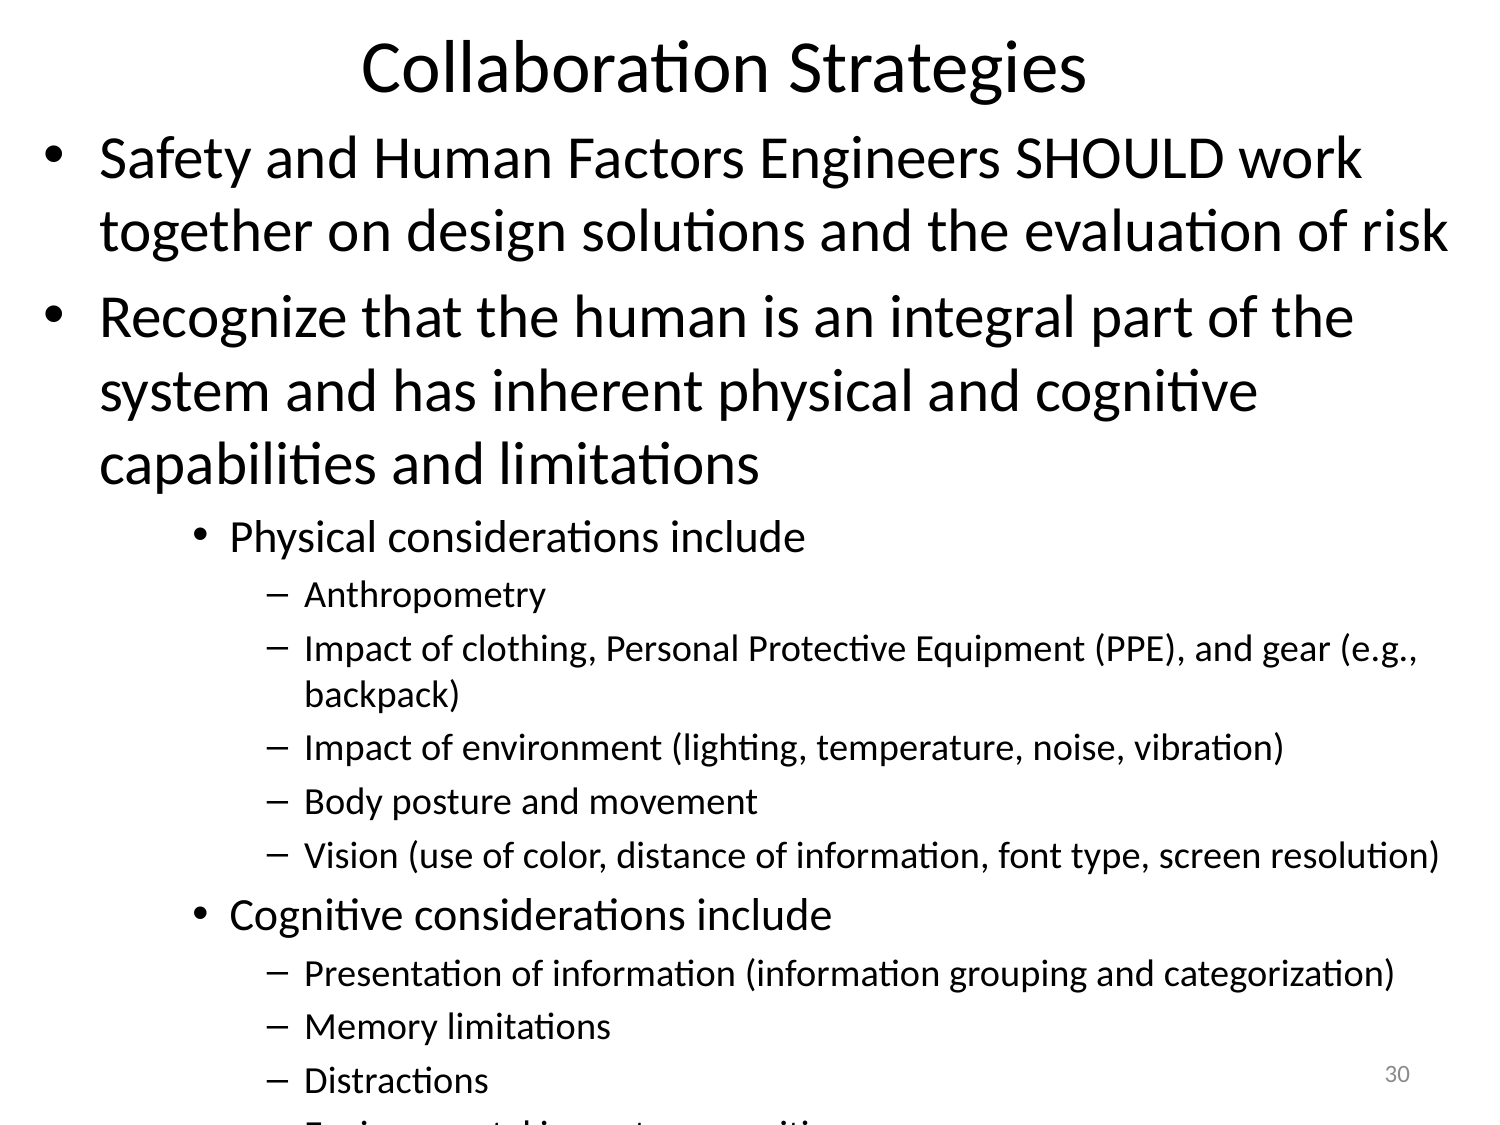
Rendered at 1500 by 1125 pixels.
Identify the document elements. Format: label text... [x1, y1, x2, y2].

list Safety and Human Factors Engineers SHOULD work together on design solutions and the evaluation of risk Recognize that the human is an integral part of the system and has inherent physical and cognitive capabilities and limitations Physical considerations include Anthropometry Impact of clothing, Personal Protective Equipment (PPE), and gear (e.g., backpack) Impact of environment (lighting, temperature, noise, vibration) Body posture and movement Vision (use of color, distance of information, font type, screen resolution) Cognitive considerations include Presentation of information (information grouping and categorization) Memory limitations Distractions Environmental impact on cognition [28, 109, 1479, 1125]
title Collaboration Strategies [50, 0, 1400, 109]
slide_number 30 [1074, 1042, 1425, 1103]
